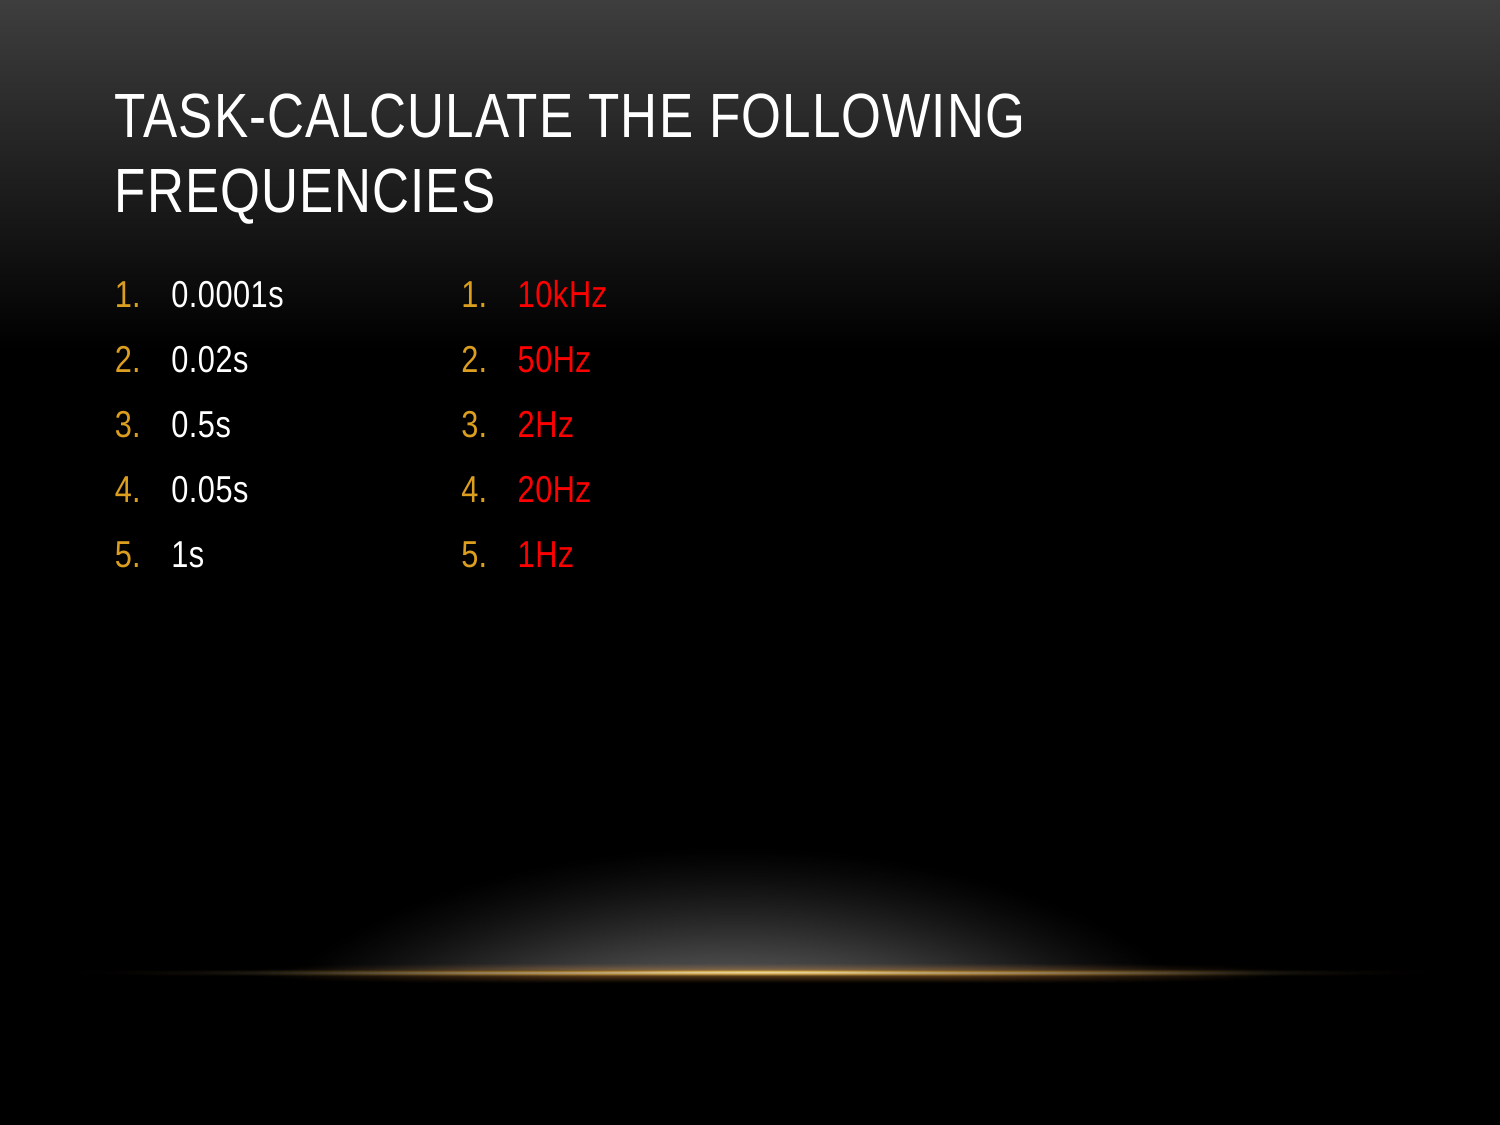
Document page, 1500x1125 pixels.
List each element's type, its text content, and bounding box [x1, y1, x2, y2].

picture [0, 0, 1500, 1125]
title Task-calculate the following frequencies [99, 45, 1400, 233]
list 0.0001s 0.02s 0.5s 0.05s 1s [99, 262, 446, 637]
text_box 10kHz 50Hz 2Hz 20Hz 1Hz [446, 262, 793, 637]
